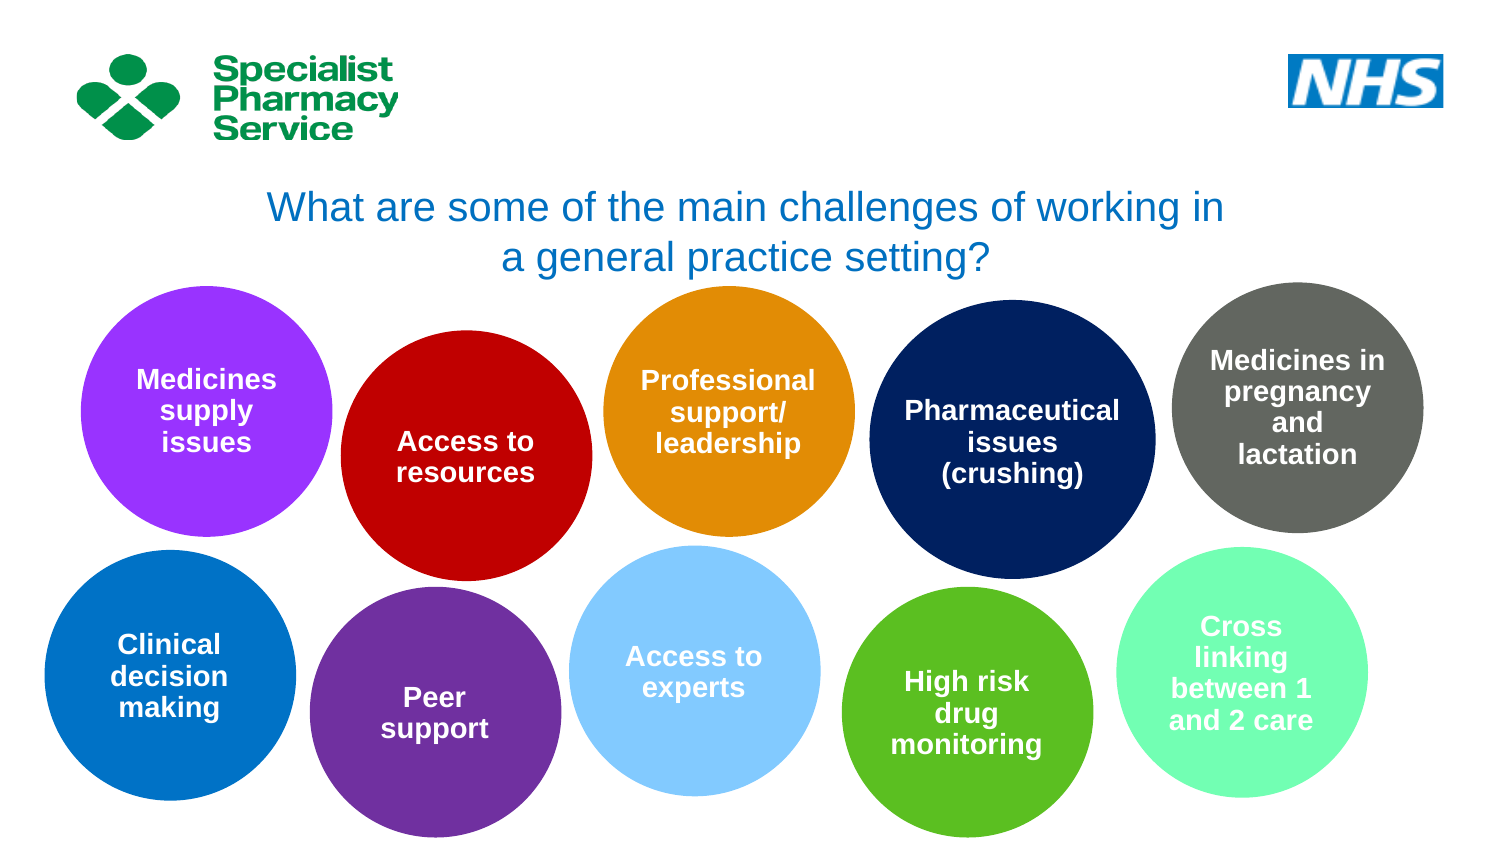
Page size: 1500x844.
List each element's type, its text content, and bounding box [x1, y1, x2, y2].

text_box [568, 545, 821, 797]
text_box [44, 549, 297, 801]
text_box What are some of the main challenges of working in a general practice setting? [235, 172, 1257, 253]
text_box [869, 299, 1156, 580]
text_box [1171, 282, 1424, 534]
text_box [80, 285, 333, 538]
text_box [603, 285, 856, 538]
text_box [841, 586, 1094, 838]
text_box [340, 330, 593, 582]
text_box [1116, 546, 1369, 798]
text_box [235, 253, 1257, 782]
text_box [309, 586, 562, 838]
